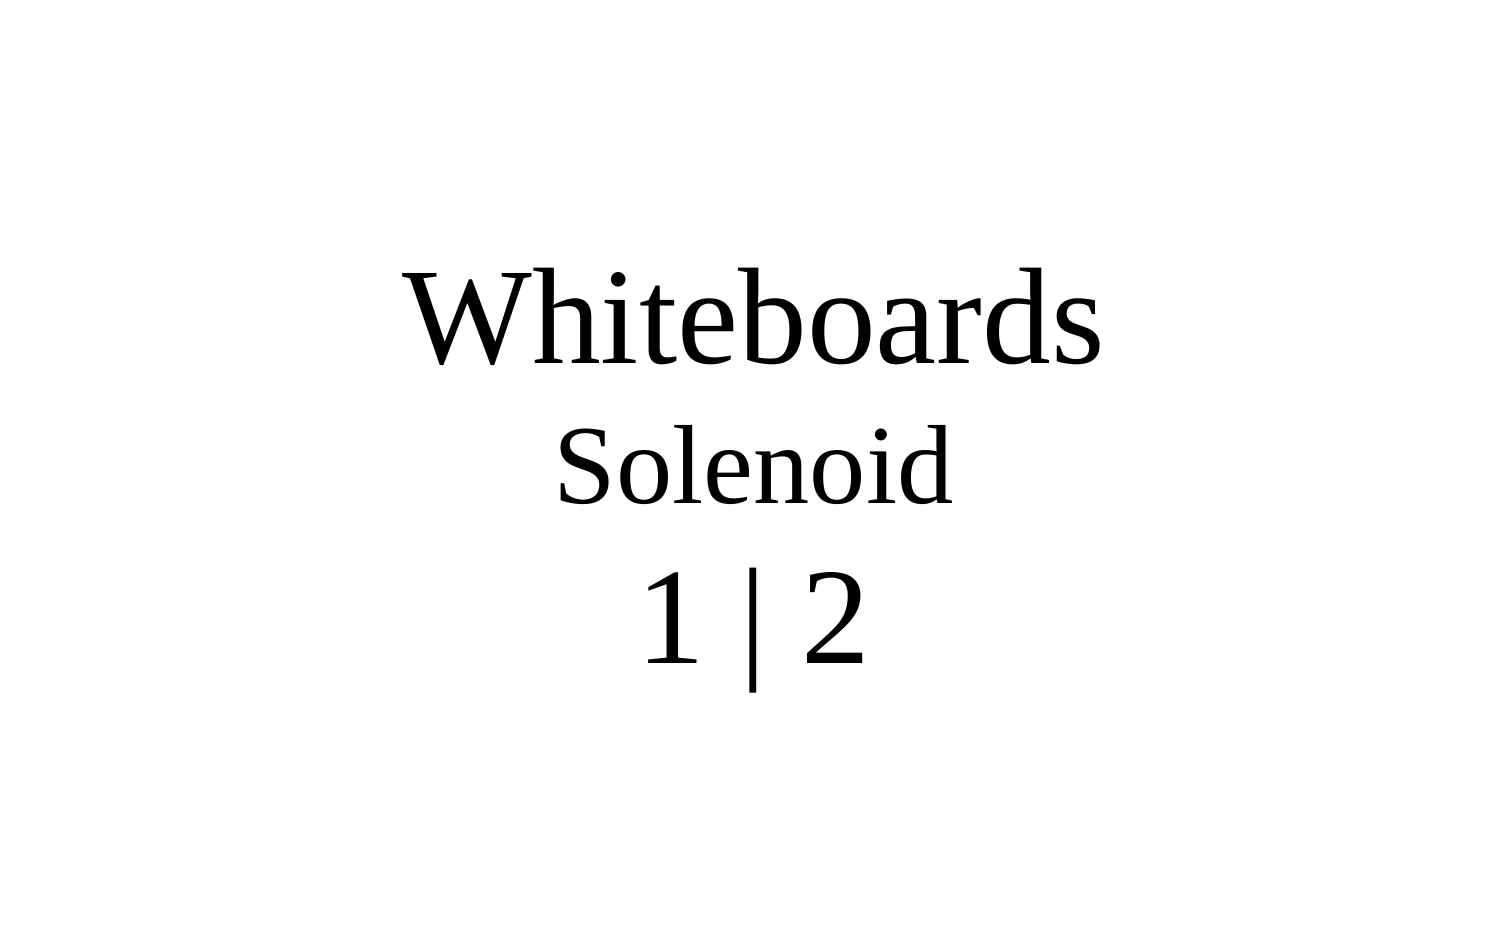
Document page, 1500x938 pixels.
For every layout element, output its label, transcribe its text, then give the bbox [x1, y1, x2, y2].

text_box Whiteboards Solenoid 1 | 2 [387, 218, 1121, 699]
